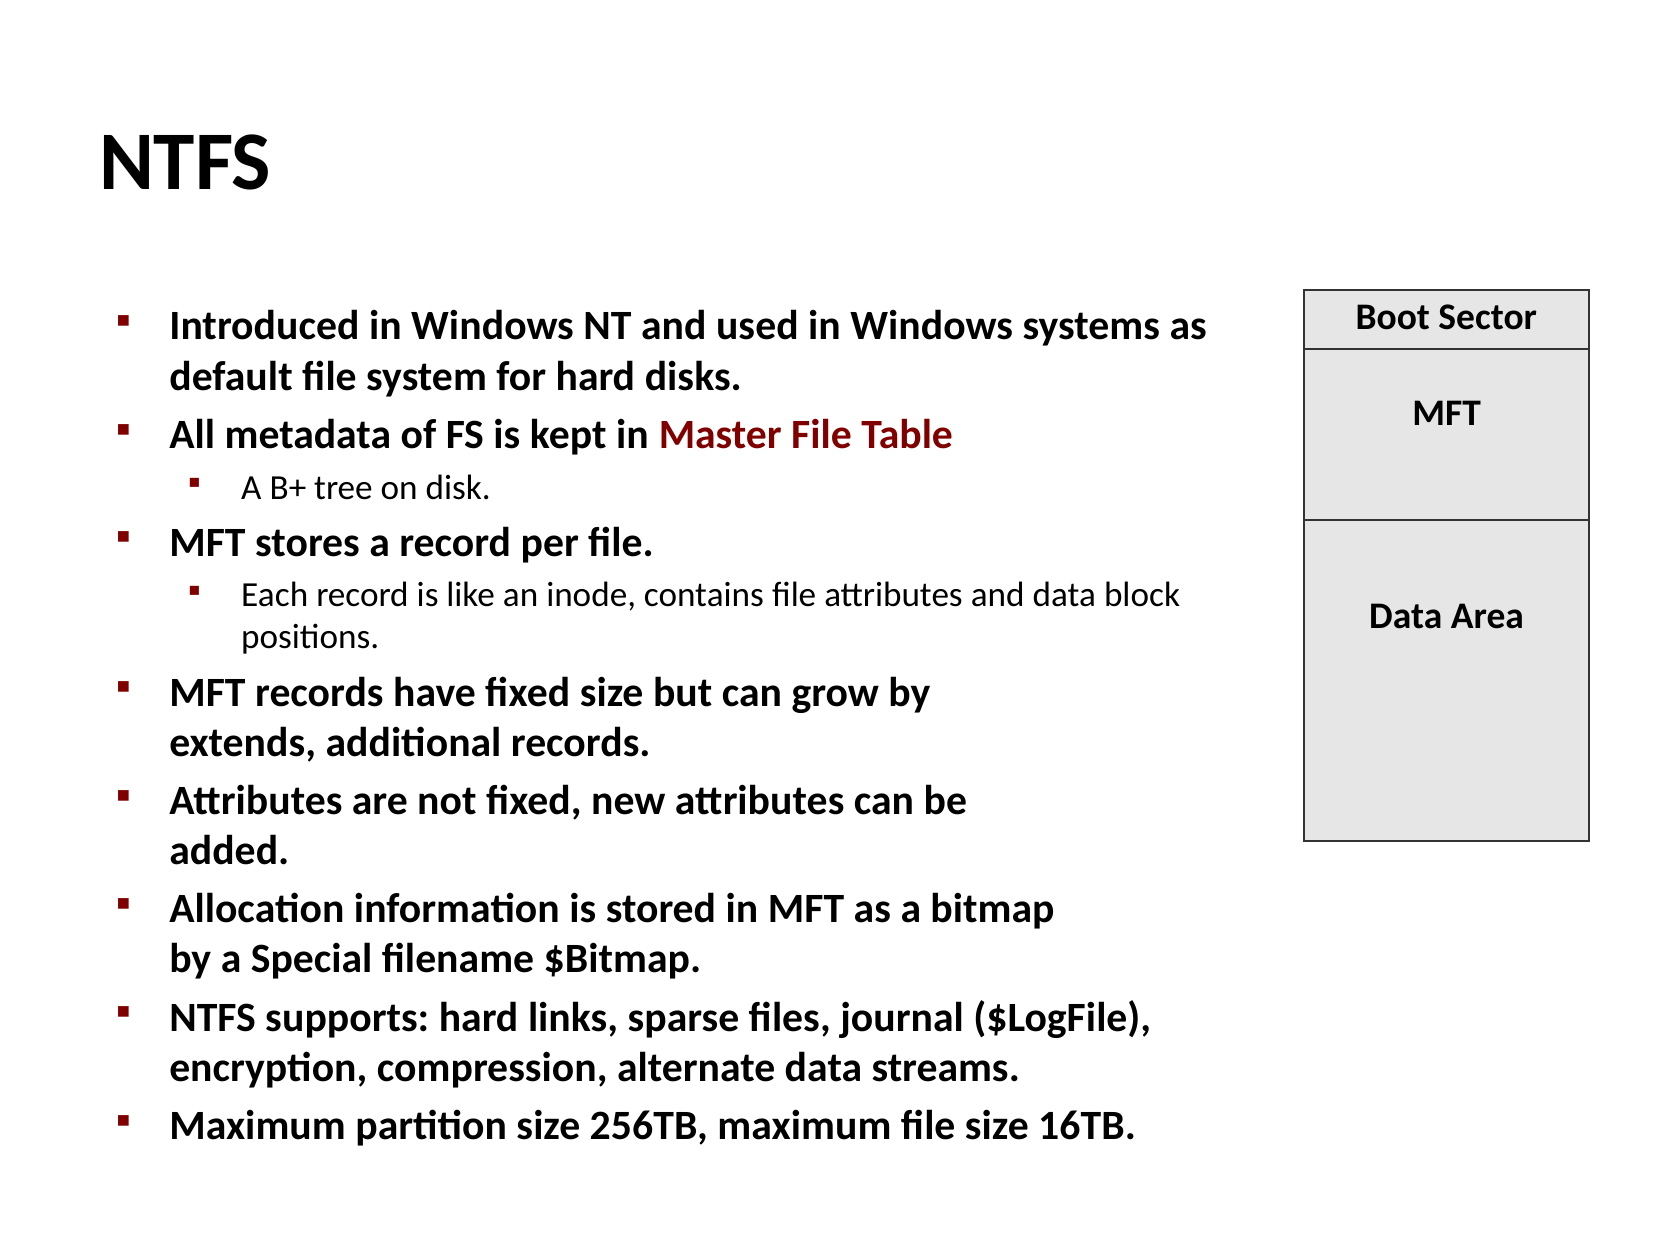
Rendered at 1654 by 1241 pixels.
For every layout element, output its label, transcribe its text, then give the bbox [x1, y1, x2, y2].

table_cell Data Area [1305, 521, 1588, 840]
list Introduced in Windows NT and used in Windows systems as default file system for hard disks. All metadata of FS is kept in Master File Table A B+ tree on disk. MFT stores a record per file. Each record is like an inode, contains file attributes and data block positions. MFT records have fixed size but can grow by extends, additional records. Attributes are not fixed, new attributes can be added. Allocation information is stored in MFT as a bitmap by a Special filename $Bitmap. NTFS supports: hard links, sparse files, journal ($LogFile), encryption, compression, alternate data streams. Maximum partition size 256TB, maximum file size 16TB. [82, 289, 1257, 1169]
table_cell MFT [1305, 350, 1588, 519]
table_header Boot Sector [1305, 291, 1588, 348]
title NTFS [82, 49, 1571, 257]
